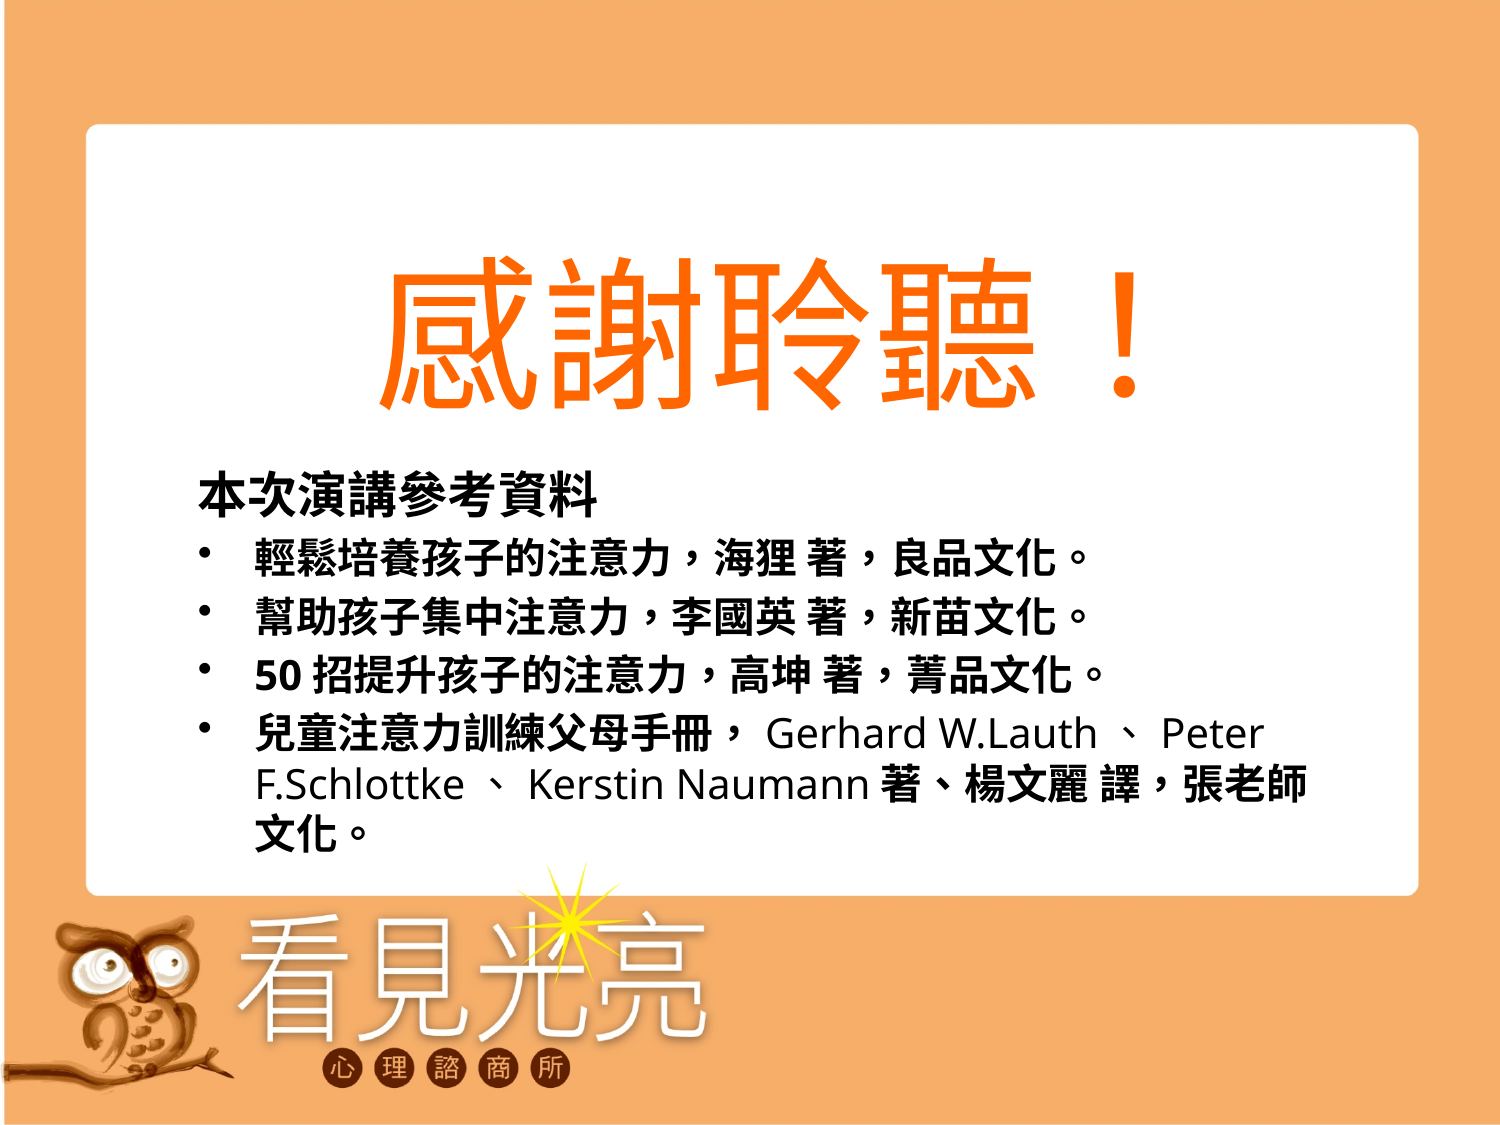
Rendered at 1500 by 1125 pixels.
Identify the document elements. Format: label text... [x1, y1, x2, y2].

list 本次演講參考資料 輕鬆培養孩子的注意力，海狸 著，良品文化。 幫助孩子集中注意力，李國英 著，新苗文化。 50招提升孩子的注意力，高坤 著，菁品文化。 兒童注意力訓練父母手冊，Gerhard W.Lauth、Peter F.Schlottke、Kerstin Naumann著、楊文麗 譯，張老師文化。 [183, 456, 1352, 965]
picture [0, 0, 1500, 1125]
title 感謝聆聽！ [206, 255, 1376, 407]
